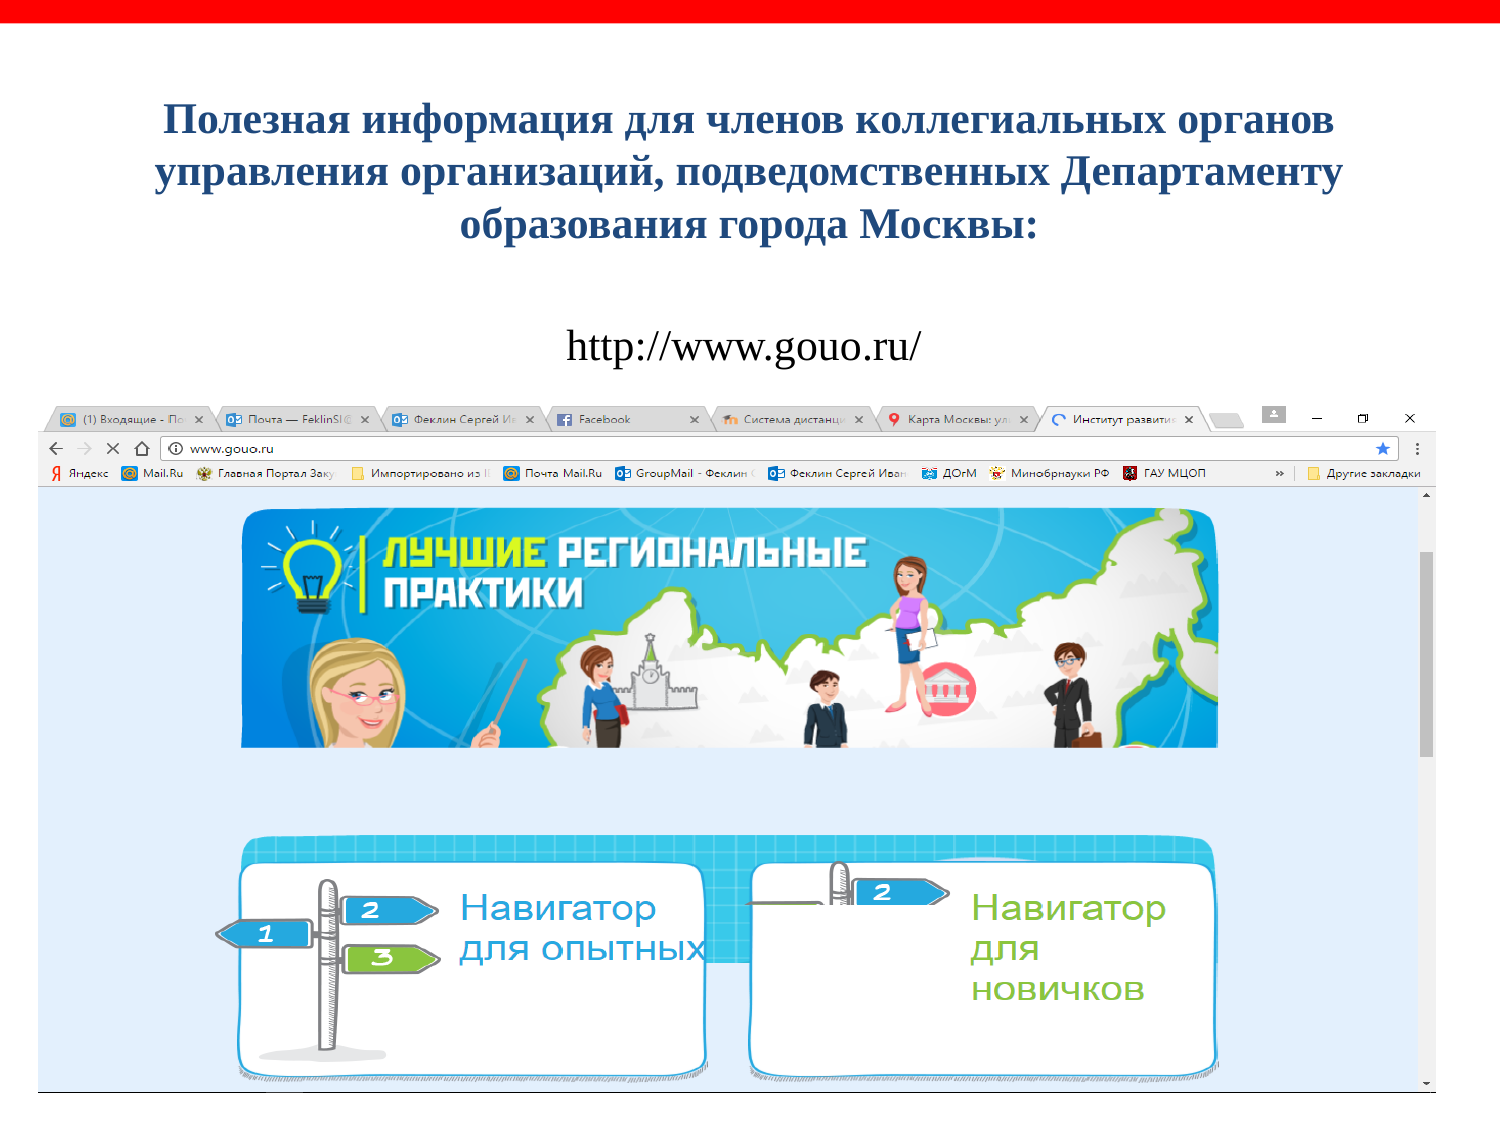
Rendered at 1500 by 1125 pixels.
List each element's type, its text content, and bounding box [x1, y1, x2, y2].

picture [38, 406, 1436, 1093]
text_box [0, 0, 1500, 25]
subtitle Полезная информация для членов коллегиальных органов управления организаций, подведомственных Департаменту образования города Москвы: http://www.gouo.ru/ [31, 81, 1468, 1059]
